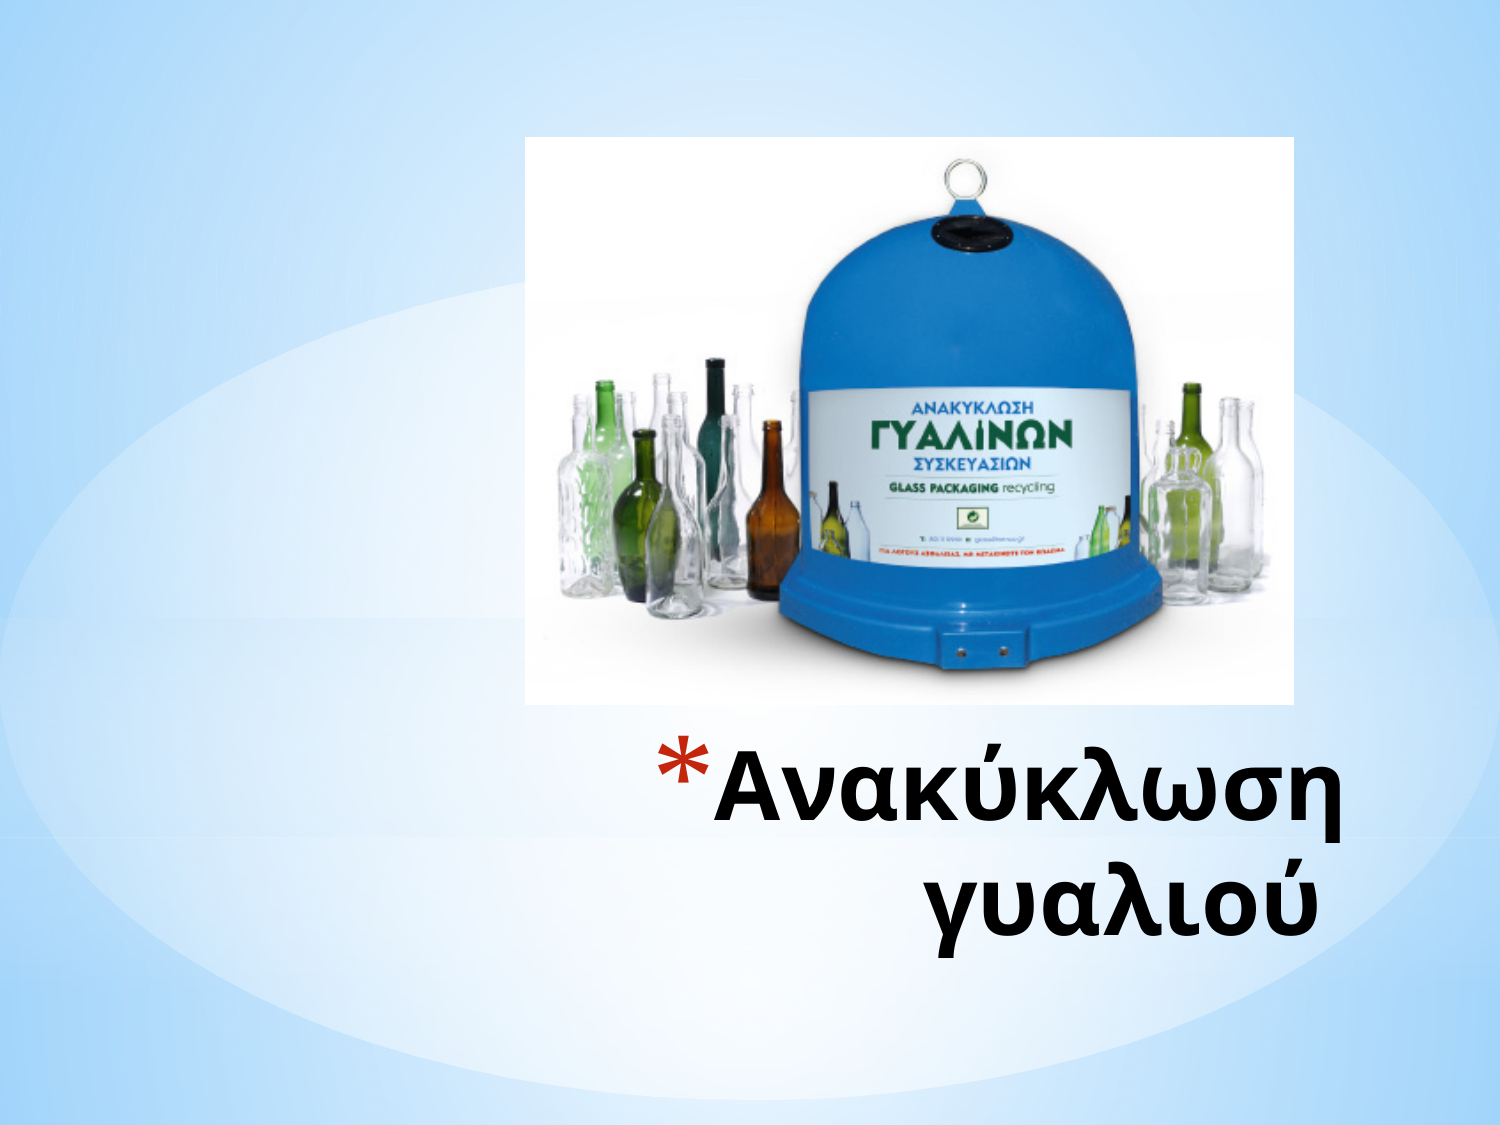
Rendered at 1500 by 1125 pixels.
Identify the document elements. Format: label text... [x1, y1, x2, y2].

title Ανακύκλωση γυαλιού [294, 717, 1363, 905]
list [525, 136, 1294, 705]
